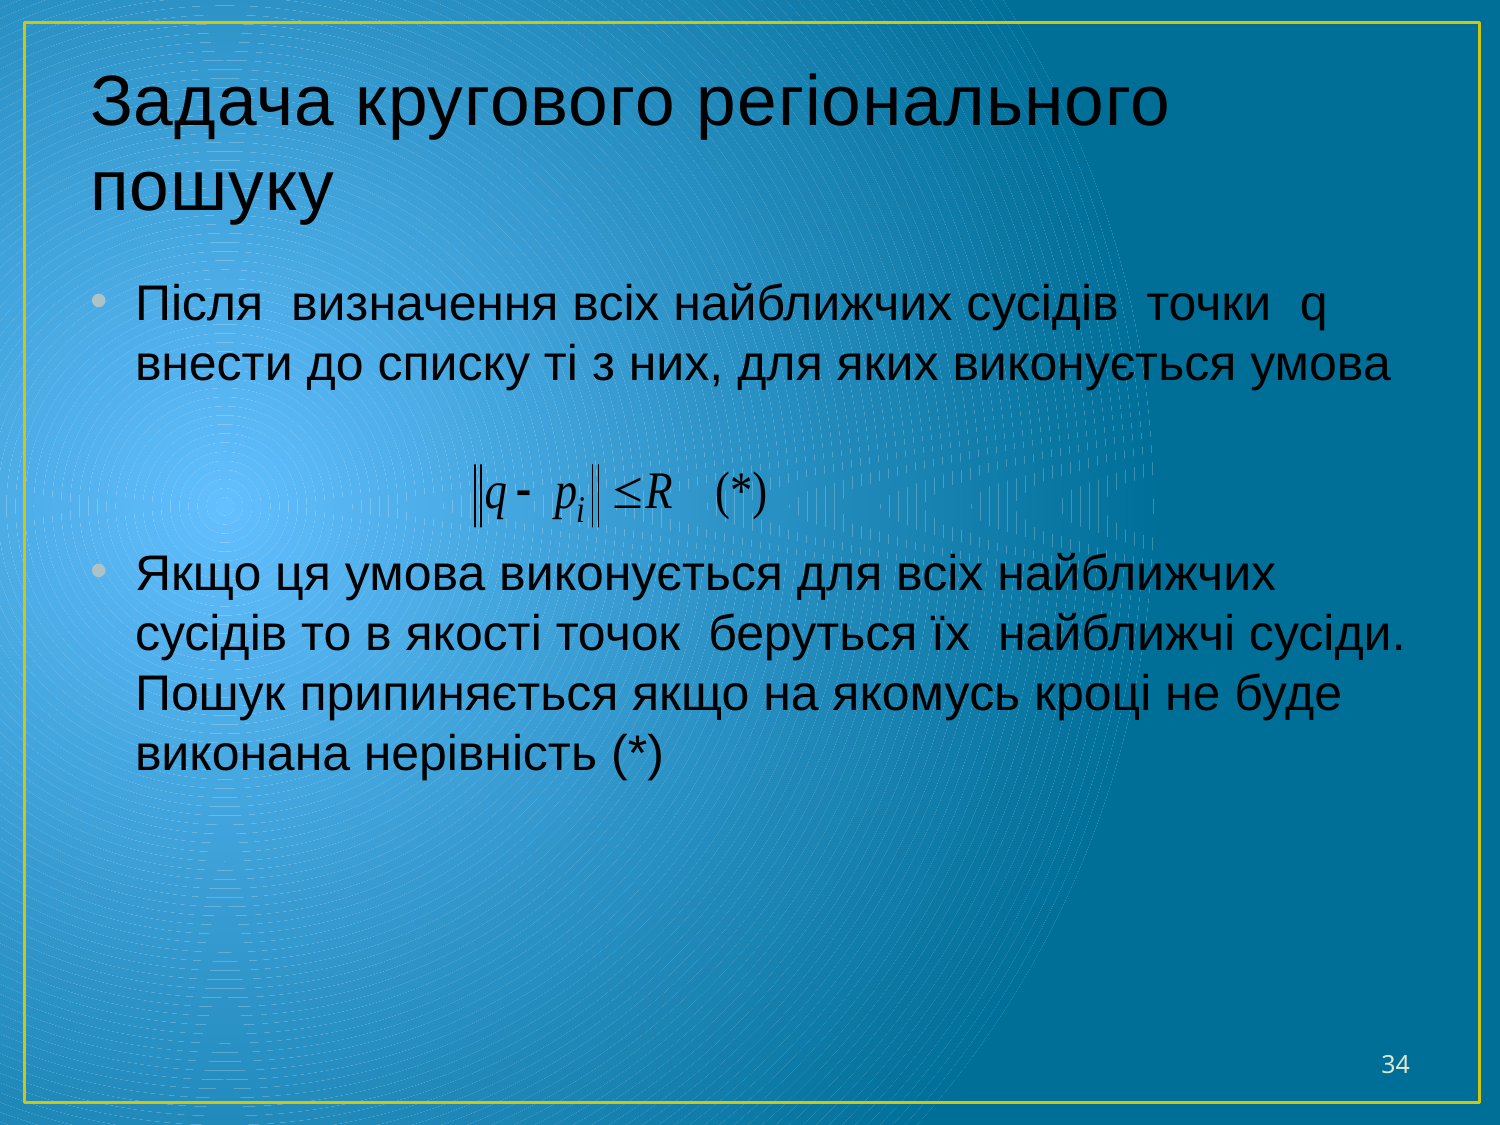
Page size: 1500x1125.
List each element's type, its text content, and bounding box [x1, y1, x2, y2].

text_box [467, 455, 775, 536]
title Задача кругового регіонального пошуку [75, 45, 1425, 233]
slide_number 34 [1074, 1035, 1425, 1096]
list Після визначення всіх найближчих сусідів точки q внести до списку ті з них, для яких виконується умова Якщо ця умова виконується для всіх найближчих сусідів то в якості точок беруться їх найближчі сусіди. Пошук припиняється якщо на якомусь кроці не буде виконана нерівність (*) [75, 262, 1425, 1005]
